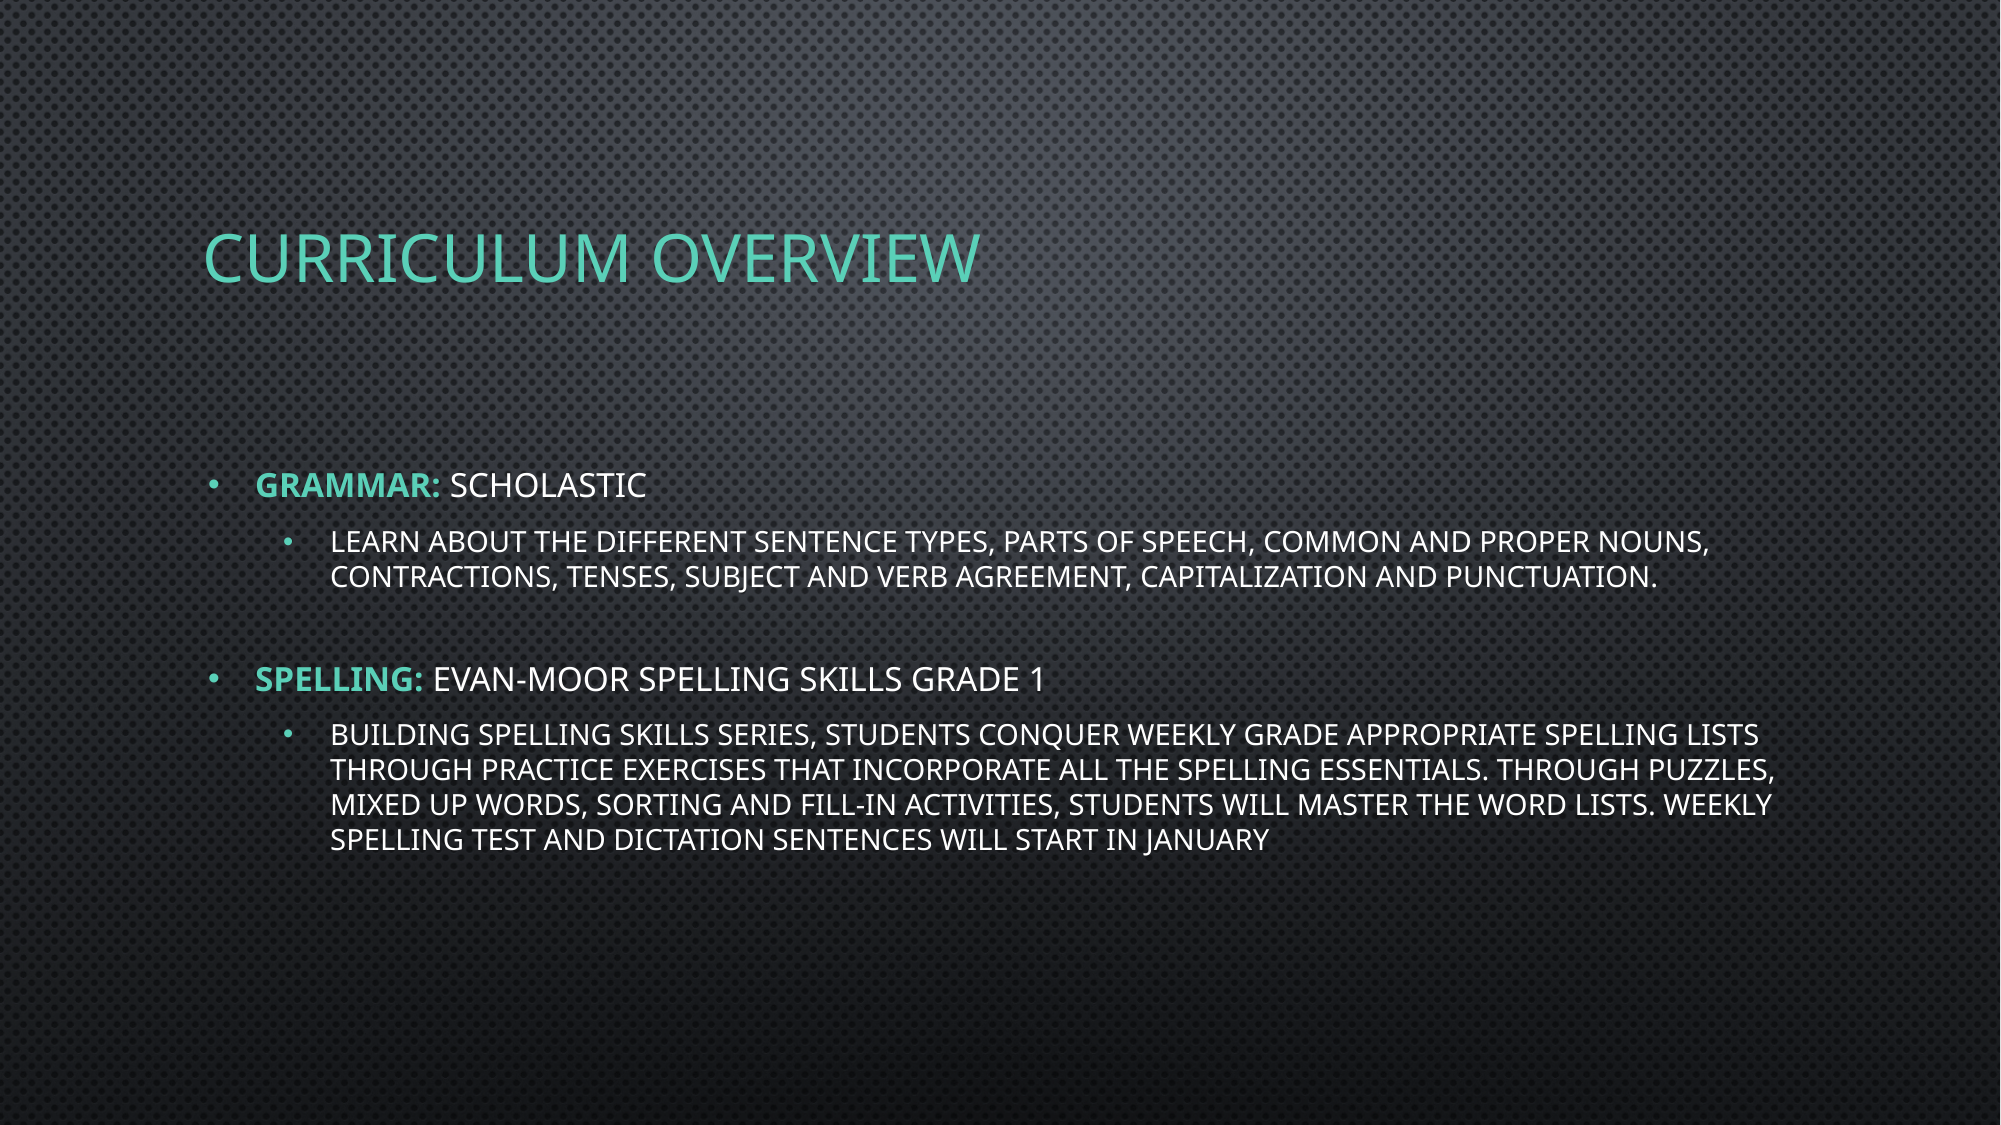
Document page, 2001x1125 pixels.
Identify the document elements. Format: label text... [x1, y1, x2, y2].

list Grammar: Scholastic Learn about the different sentence types, parts of speech, common and proper nouns, contractions, tenses, subject and verb agreement, capitalization and punctuation. Spelling: Evan-Moor Spelling Skills Grade 1 Building Spelling Skills series, students conquer weekly grade appropriate spelling lists through practice exercises that incorporate all the spelling essentials. Through puzzles, mixed up words, sorting and fill-in activities, students will master the word lists. Weekly spelling test and dictation sentences will start in January [193, 320, 1852, 1000]
title Curriculum Overview [187, 99, 1813, 413]
